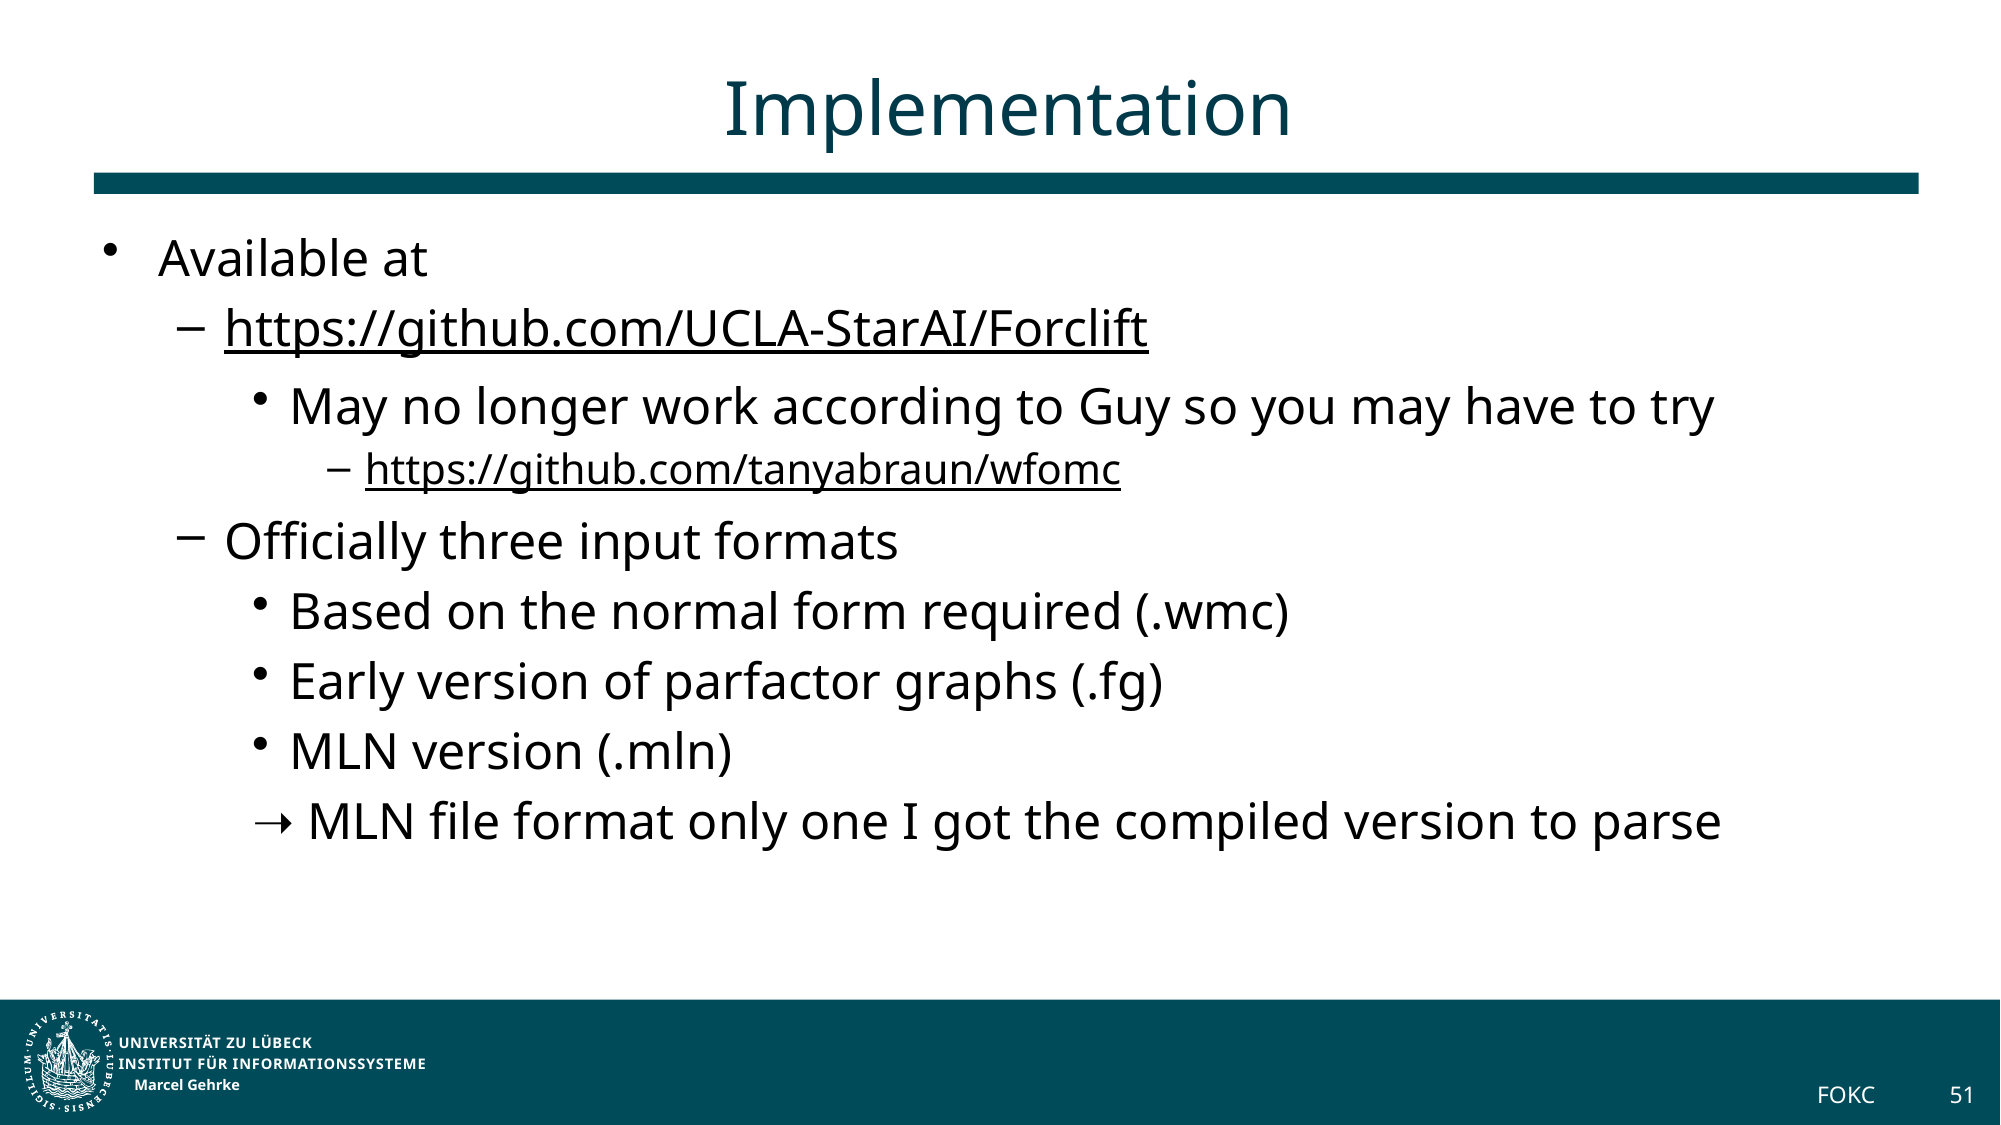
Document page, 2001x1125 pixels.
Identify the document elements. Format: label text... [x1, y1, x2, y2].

slide_number 51 [1524, 1073, 1992, 1106]
title Implementation [99, 52, 1919, 161]
list Available at https://github.com/UCLA-StarAI/Forclift May no longer work according to Guy so you may have to try https://github.com/tanyabraun/wfomc Officially three input formats Based on the normal form required (.wmc) Early version of parfactor graphs (.fg) MLN version (.mln) ➝ MLN file format only one I got the compiled version to parse [102, 218, 1921, 971]
slide_number FOKC [1992, 1073, 2000, 1106]
footer Marcel Gehrke [0, 1068, 504, 1101]
